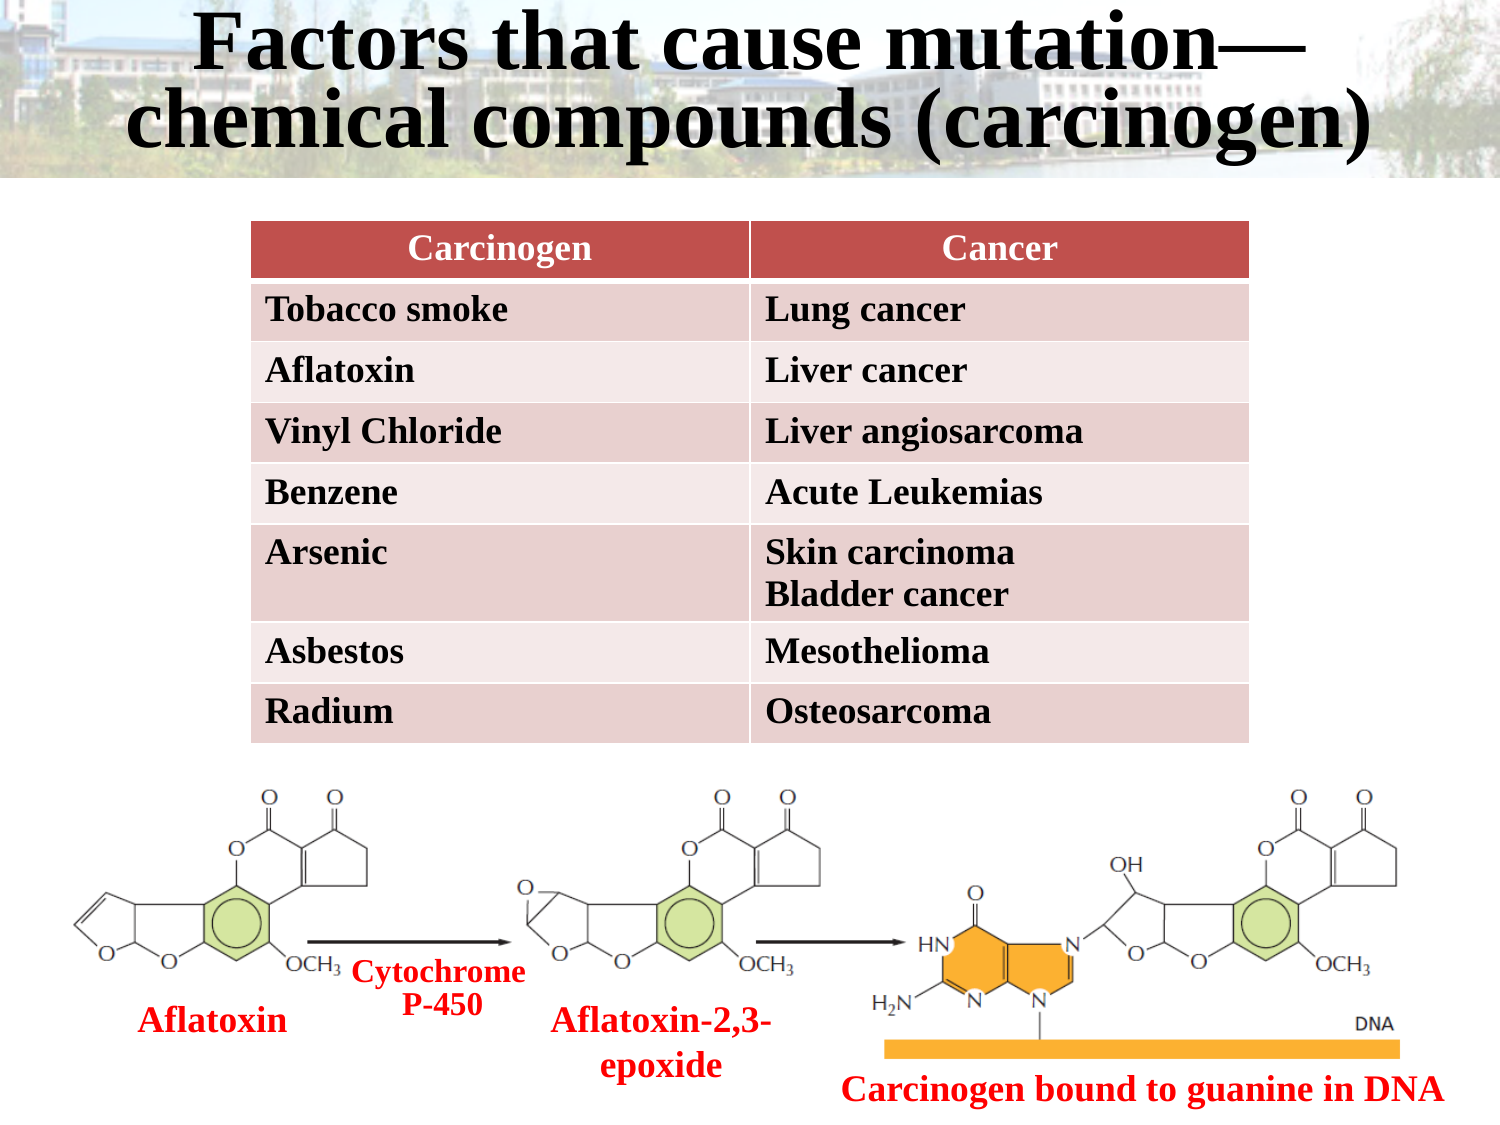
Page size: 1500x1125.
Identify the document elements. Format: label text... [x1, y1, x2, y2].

table_cell Asbestos [251, 623, 749, 682]
table_header Cancer [751, 221, 1249, 278]
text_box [52, 776, 1448, 1118]
table_cell Mesothelioma [751, 623, 1249, 682]
table_cell Acute Leukemias [751, 464, 1249, 523]
table_cell Vinyl Chloride [251, 403, 749, 462]
table_cell Aflatoxin [251, 342, 749, 402]
table_cell Lung cancer [751, 284, 1249, 341]
table_cell Arsenic [251, 525, 749, 621]
table_header Carcinogen [251, 221, 749, 278]
table_cell Benzene [251, 464, 749, 523]
table_cell Liver cancer [751, 342, 1249, 402]
table_cell Liver angiosarcoma [751, 403, 1249, 462]
table_cell Osteosarcoma [751, 684, 1249, 743]
title Factors that cause mutation— chemical compounds (carcinogen) [0, 0, 1500, 173]
table_cell Tobacco smoke [251, 284, 749, 341]
table_cell Skin carcinoma Bladder cancer [751, 525, 1249, 621]
table_cell Radium [251, 684, 749, 743]
